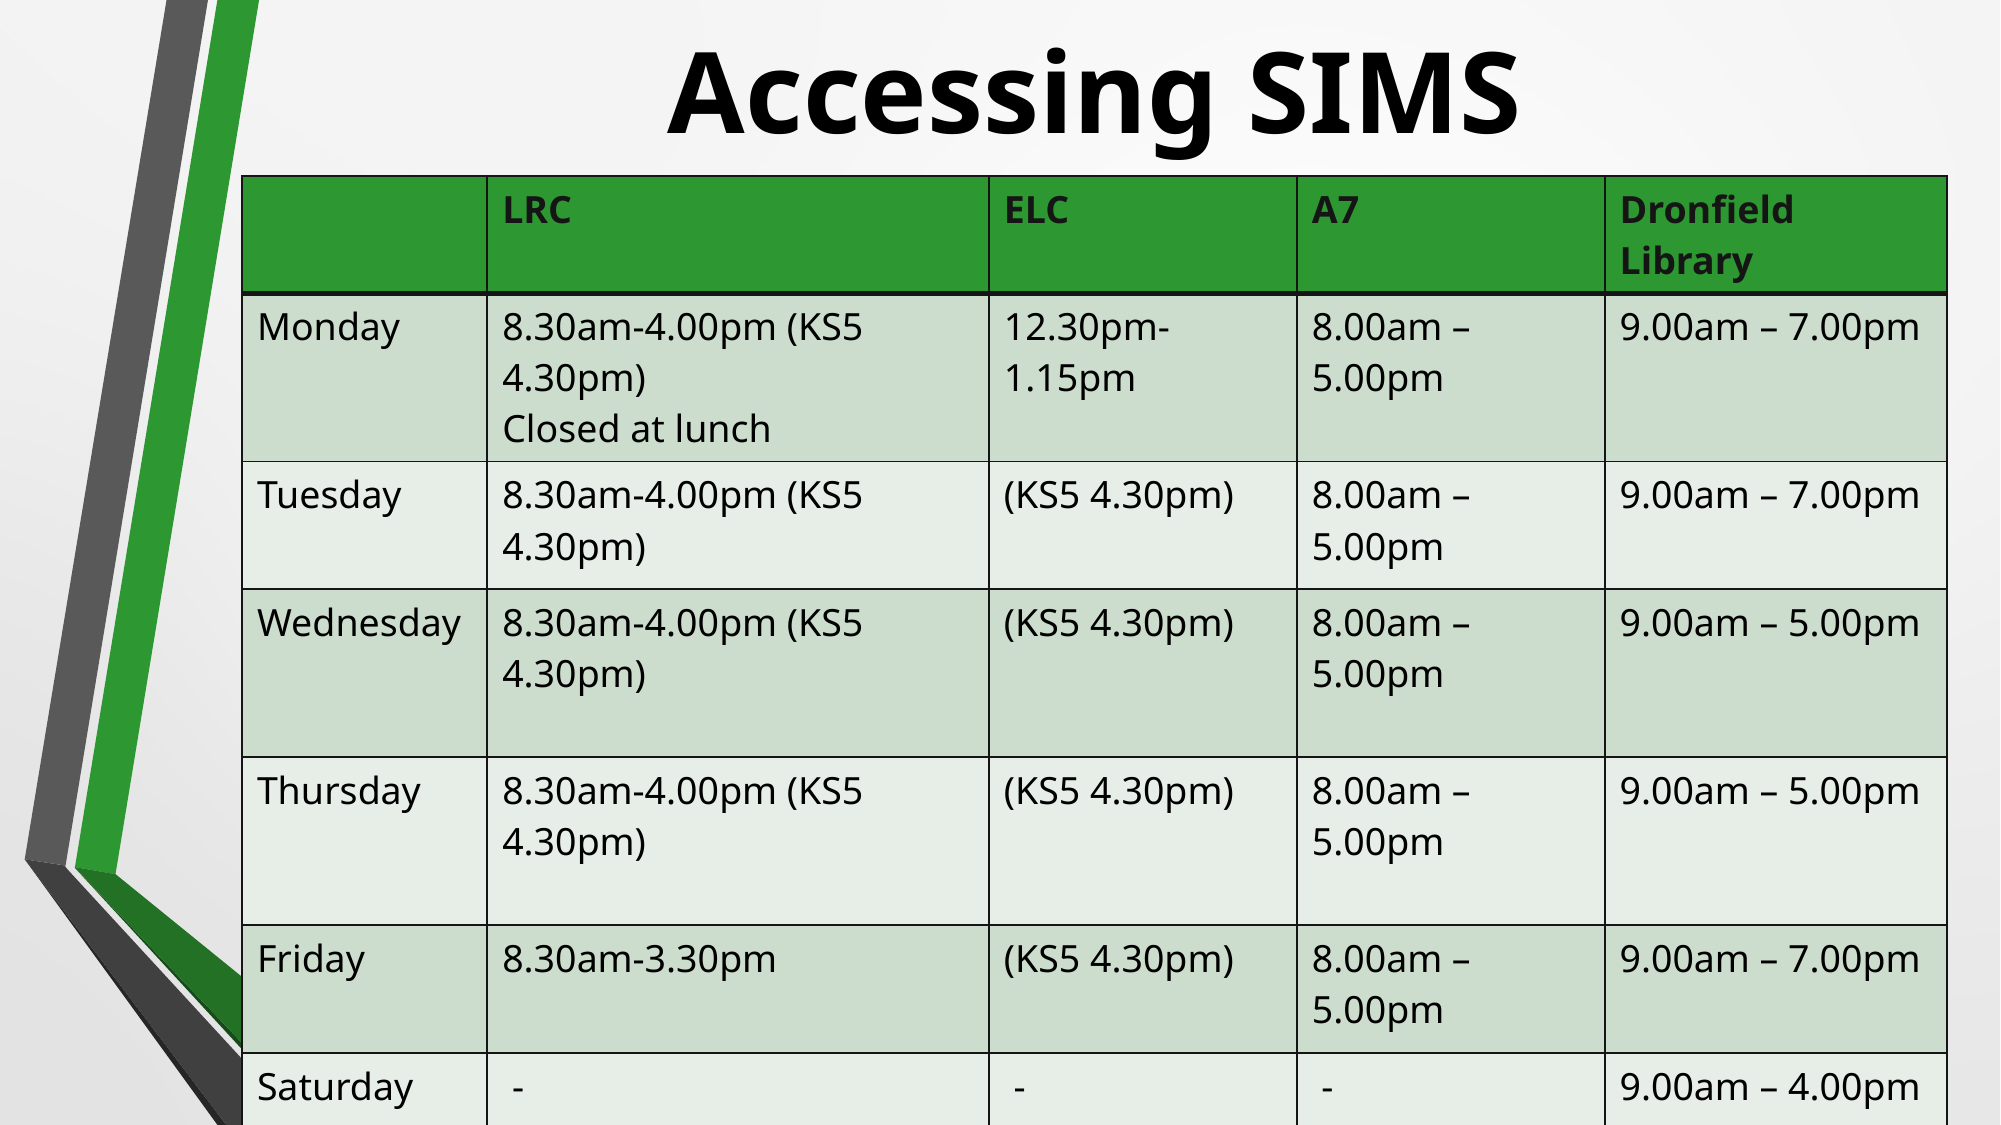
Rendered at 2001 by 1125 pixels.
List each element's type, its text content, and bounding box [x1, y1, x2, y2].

table_header [243, 177, 486, 291]
table_cell 8.30am-4.00pm (KS5 4.30pm) [488, 590, 988, 756]
table_cell - [1298, 1054, 1604, 1125]
table_cell 9.00am – 7.00pm [1606, 296, 1946, 461]
table_cell - [488, 1054, 988, 1125]
table_cell 8.30am-3.30pm [488, 926, 988, 1052]
table_cell Saturday [243, 1054, 486, 1125]
table_cell Monday [243, 296, 486, 461]
table_cell 9.00am – 7.00pm [1606, 926, 1946, 1052]
table_cell 9.00am – 5.00pm [1606, 758, 1946, 924]
table_cell Tuesday [243, 462, 486, 588]
table_cell Thursday [243, 758, 486, 924]
list Accessing SIMS [273, 0, 1917, 175]
table_cell 8.00am – 5.00pm [1298, 296, 1604, 461]
table_header LRC [488, 177, 988, 291]
table_cell (KS5 4.30pm) [990, 590, 1296, 756]
table_cell Wednesday [243, 590, 486, 756]
table_header ELC [990, 177, 1296, 291]
table_cell - [990, 1054, 1296, 1125]
table_cell 8.00am – 5.00pm [1298, 590, 1604, 756]
table_cell 9.00am – 5.00pm [1606, 590, 1946, 756]
table_cell 12.30pm-1.15pm [990, 296, 1296, 461]
table_cell 8.00am – 5.00pm [1298, 758, 1604, 924]
table_header A7 [1298, 177, 1604, 291]
table_header Dronfield Library [1606, 177, 1946, 291]
table_cell 8.00am – 5.00pm [1298, 926, 1604, 1052]
table_cell (KS5 4.30pm) [990, 462, 1296, 588]
table_cell 9.00am – 4.00pm [1606, 1054, 1946, 1125]
table_cell 8.30am-4.00pm (KS5 4.30pm) Closed at lunch [488, 296, 988, 461]
table_cell 8.30am-4.00pm (KS5 4.30pm) [488, 758, 988, 924]
table_cell (KS5 4.30pm) [990, 926, 1296, 1052]
table_cell 9.00am – 7.00pm [1606, 462, 1946, 588]
table_cell Friday [243, 926, 486, 1052]
table_cell 8.00am – 5.00pm [1298, 462, 1604, 588]
table_cell 8.30am-4.00pm (KS5 4.30pm) [488, 462, 988, 588]
table_cell (KS5 4.30pm) [990, 758, 1296, 924]
